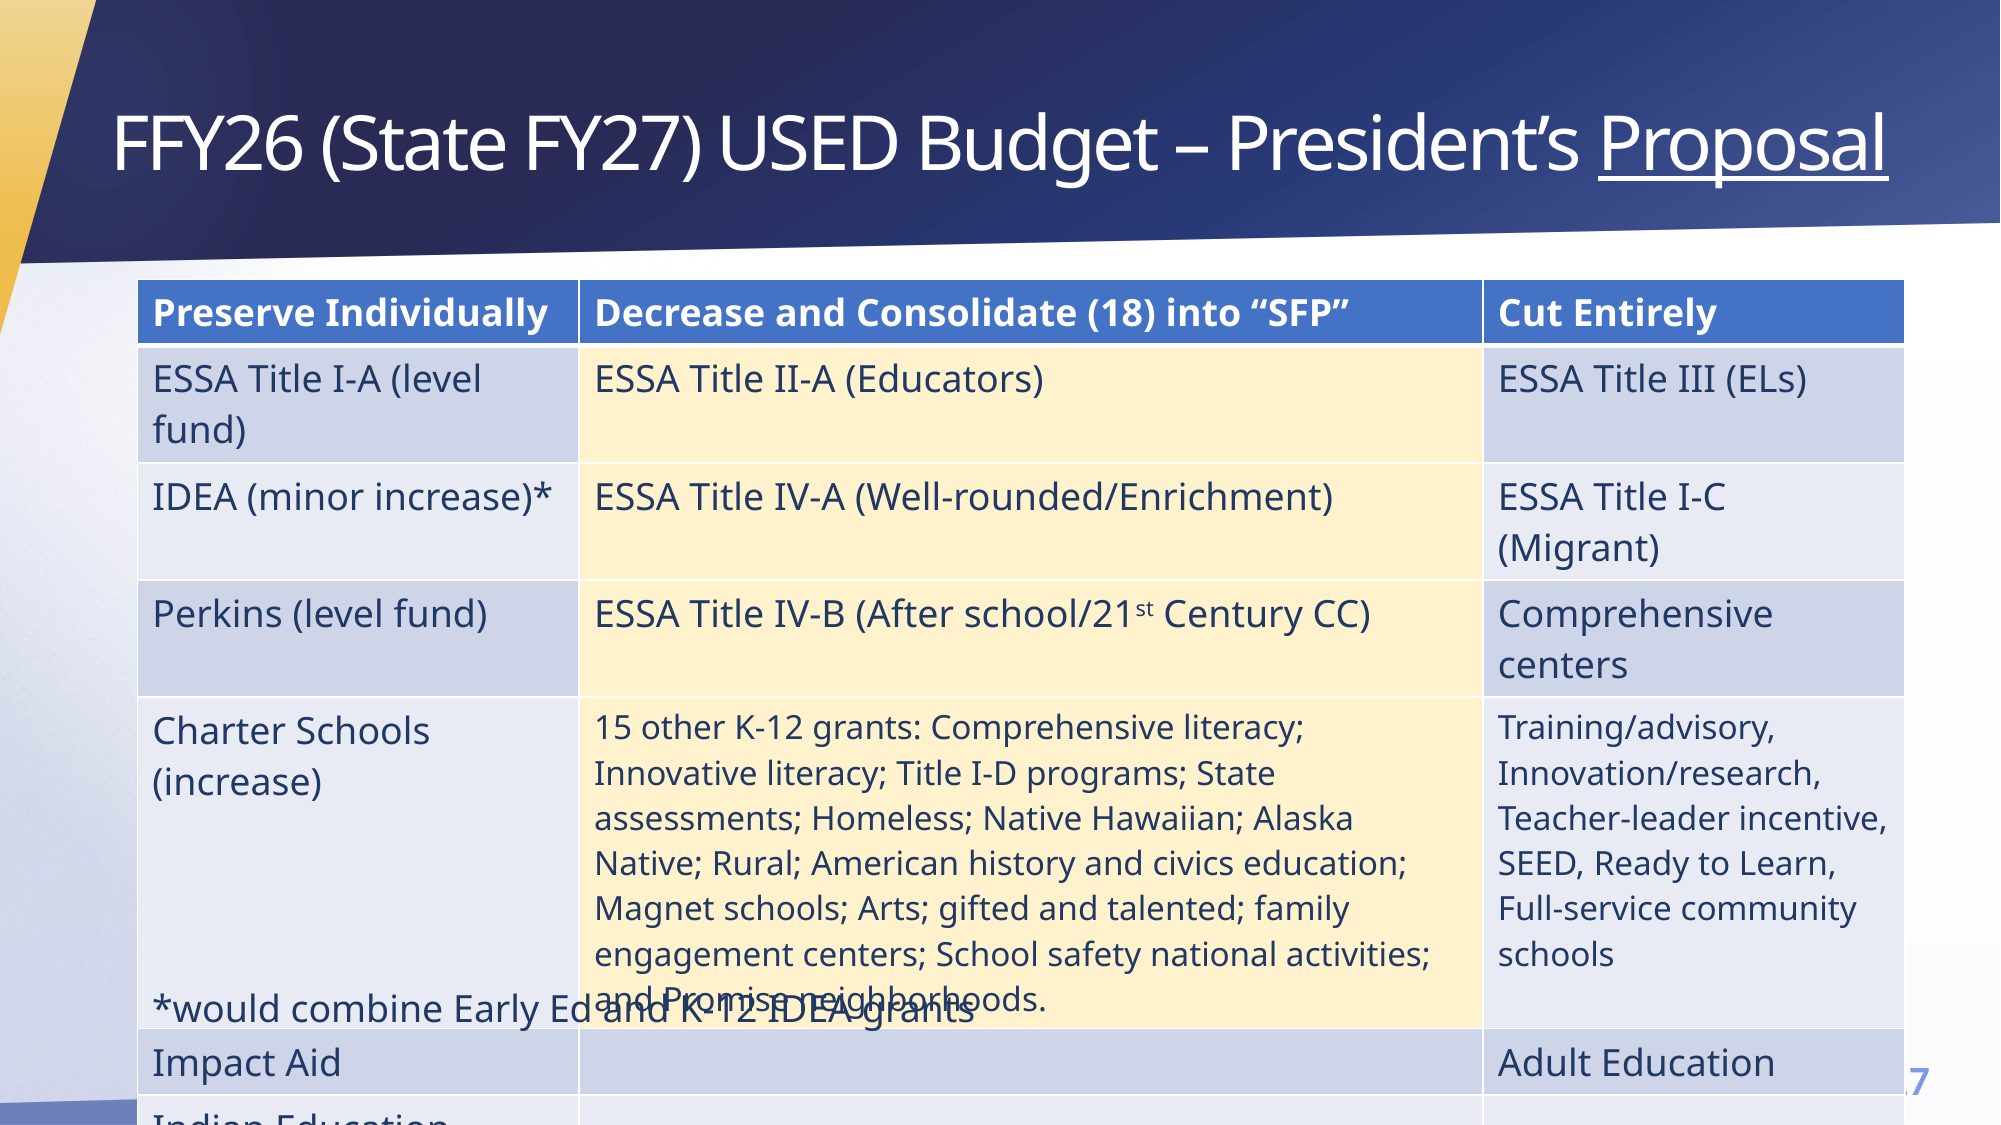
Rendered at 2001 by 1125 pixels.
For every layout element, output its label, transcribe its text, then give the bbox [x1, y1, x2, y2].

table_cell [580, 1096, 1482, 1125]
table_cell Perkins (level fund) [138, 581, 578, 696]
table_cell ESSA Title IV-A (Well-rounded/Enrichment) [580, 464, 1482, 579]
table_cell ESSA Title II-A (Educators) [580, 348, 1482, 462]
table_cell Adult Education [1484, 1029, 1904, 1094]
table_cell ESSA Title I-A (level fund) [138, 348, 578, 462]
table_header Cut Entirely [1484, 280, 1904, 343]
title FFY26 (State FY27) USED Budget – President’s Proposal [95, 59, 1937, 231]
table_cell Charter Schools (increase) [138, 698, 578, 977]
picture [0, 0, 2000, 1125]
table_cell IDEA (minor increase)* [138, 464, 578, 579]
table_header Preserve Individually [138, 280, 578, 343]
table_cell 15 other K-12 grants: Comprehensive literacy; Innovative literacy; Title I-D programs; State assessments; Homeless; Native Hawaiian; Alaska Native; Rural; American history and civics education; Magnet schools; Arts; gifted and talented; family engagement centers; School safety national activities; and Promise neighborhoods. [580, 698, 1482, 1028]
table_cell Comprehensive centers [1484, 581, 1904, 696]
table_header Decrease and Consolidate (18) into “SFP” [580, 280, 1482, 343]
table_cell Training/advisory, Innovation/research, Teacher-leader incentive, SEED, Ready to Learn, Full-service community schools [1484, 698, 1904, 1028]
table_cell Indian Education [138, 1096, 578, 1125]
table_cell ESSA Title I-C (Migrant) [1484, 464, 1904, 579]
table_cell ESSA Title IV-B (After school/21st Century CC) [580, 581, 1482, 696]
table_cell Impact Aid [138, 1038, 578, 1094]
table_cell [1484, 1096, 1904, 1125]
table_cell ESSA Title III (ELs) [1484, 348, 1904, 462]
table_cell [580, 1029, 1482, 1094]
text_box *would combine Early Ed and K-12 IDEA grants [137, 977, 1149, 1038]
